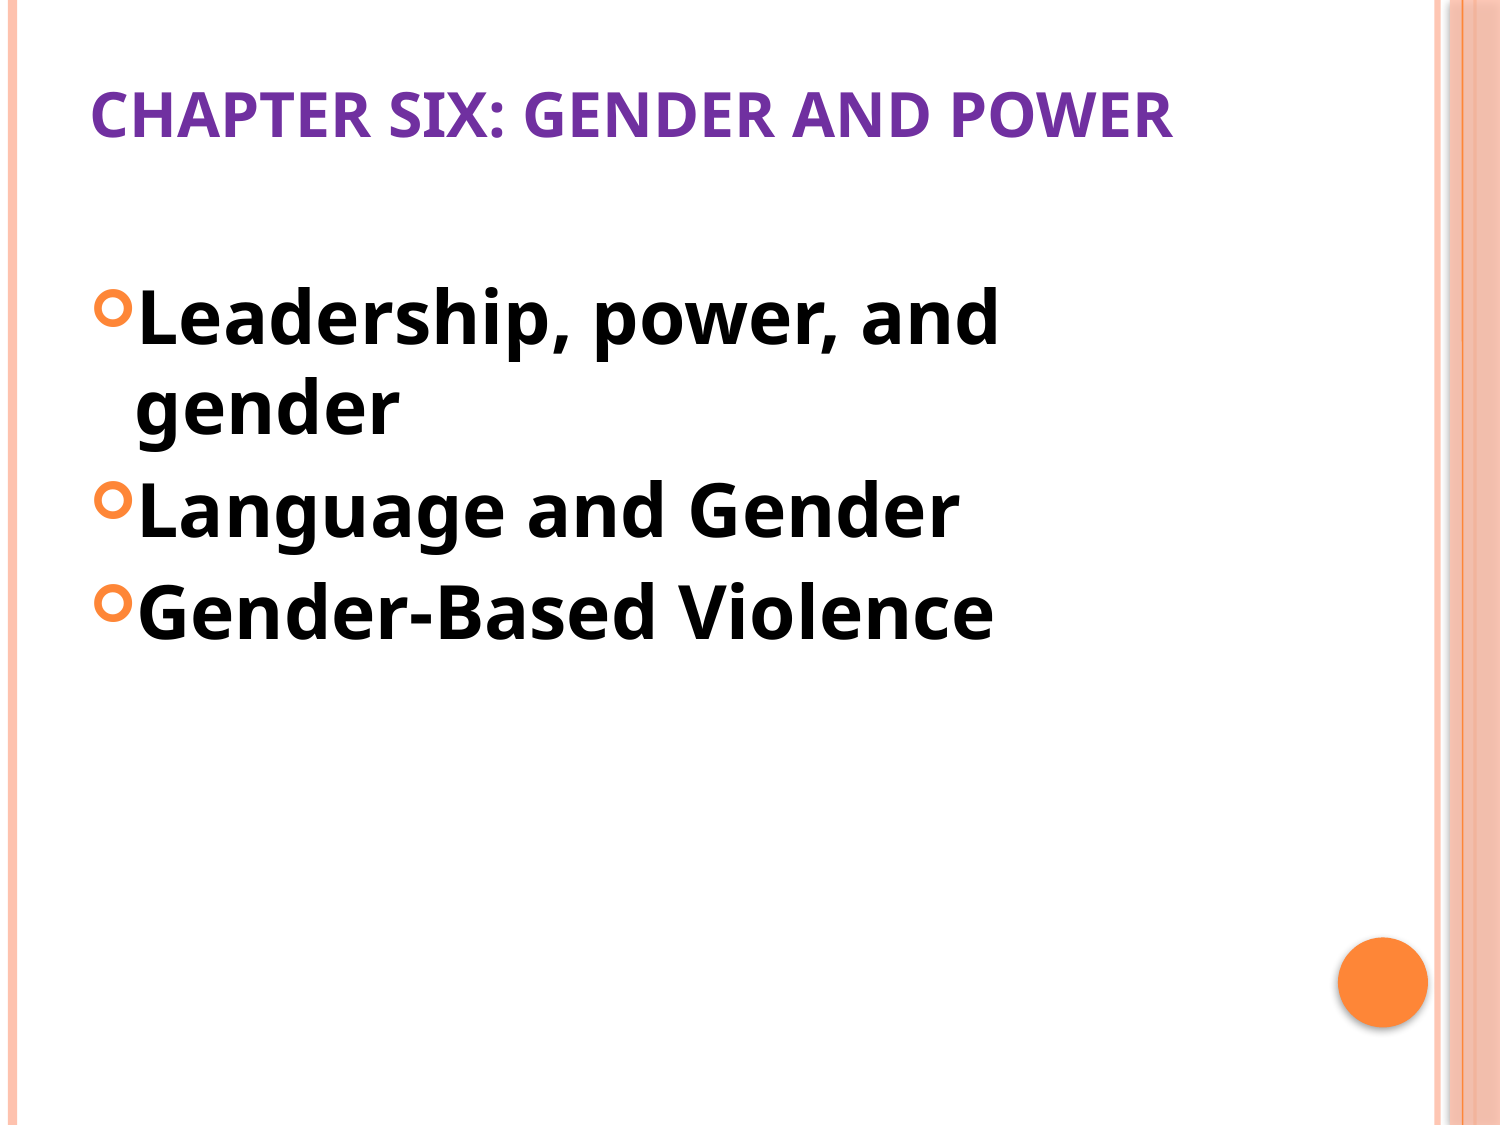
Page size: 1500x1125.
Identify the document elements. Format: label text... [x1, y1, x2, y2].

list Leadership, power, and gender Language and Gender Gender-Based Violence [75, 262, 1300, 1062]
title Chapter Six: gender and power [75, 45, 1300, 233]
